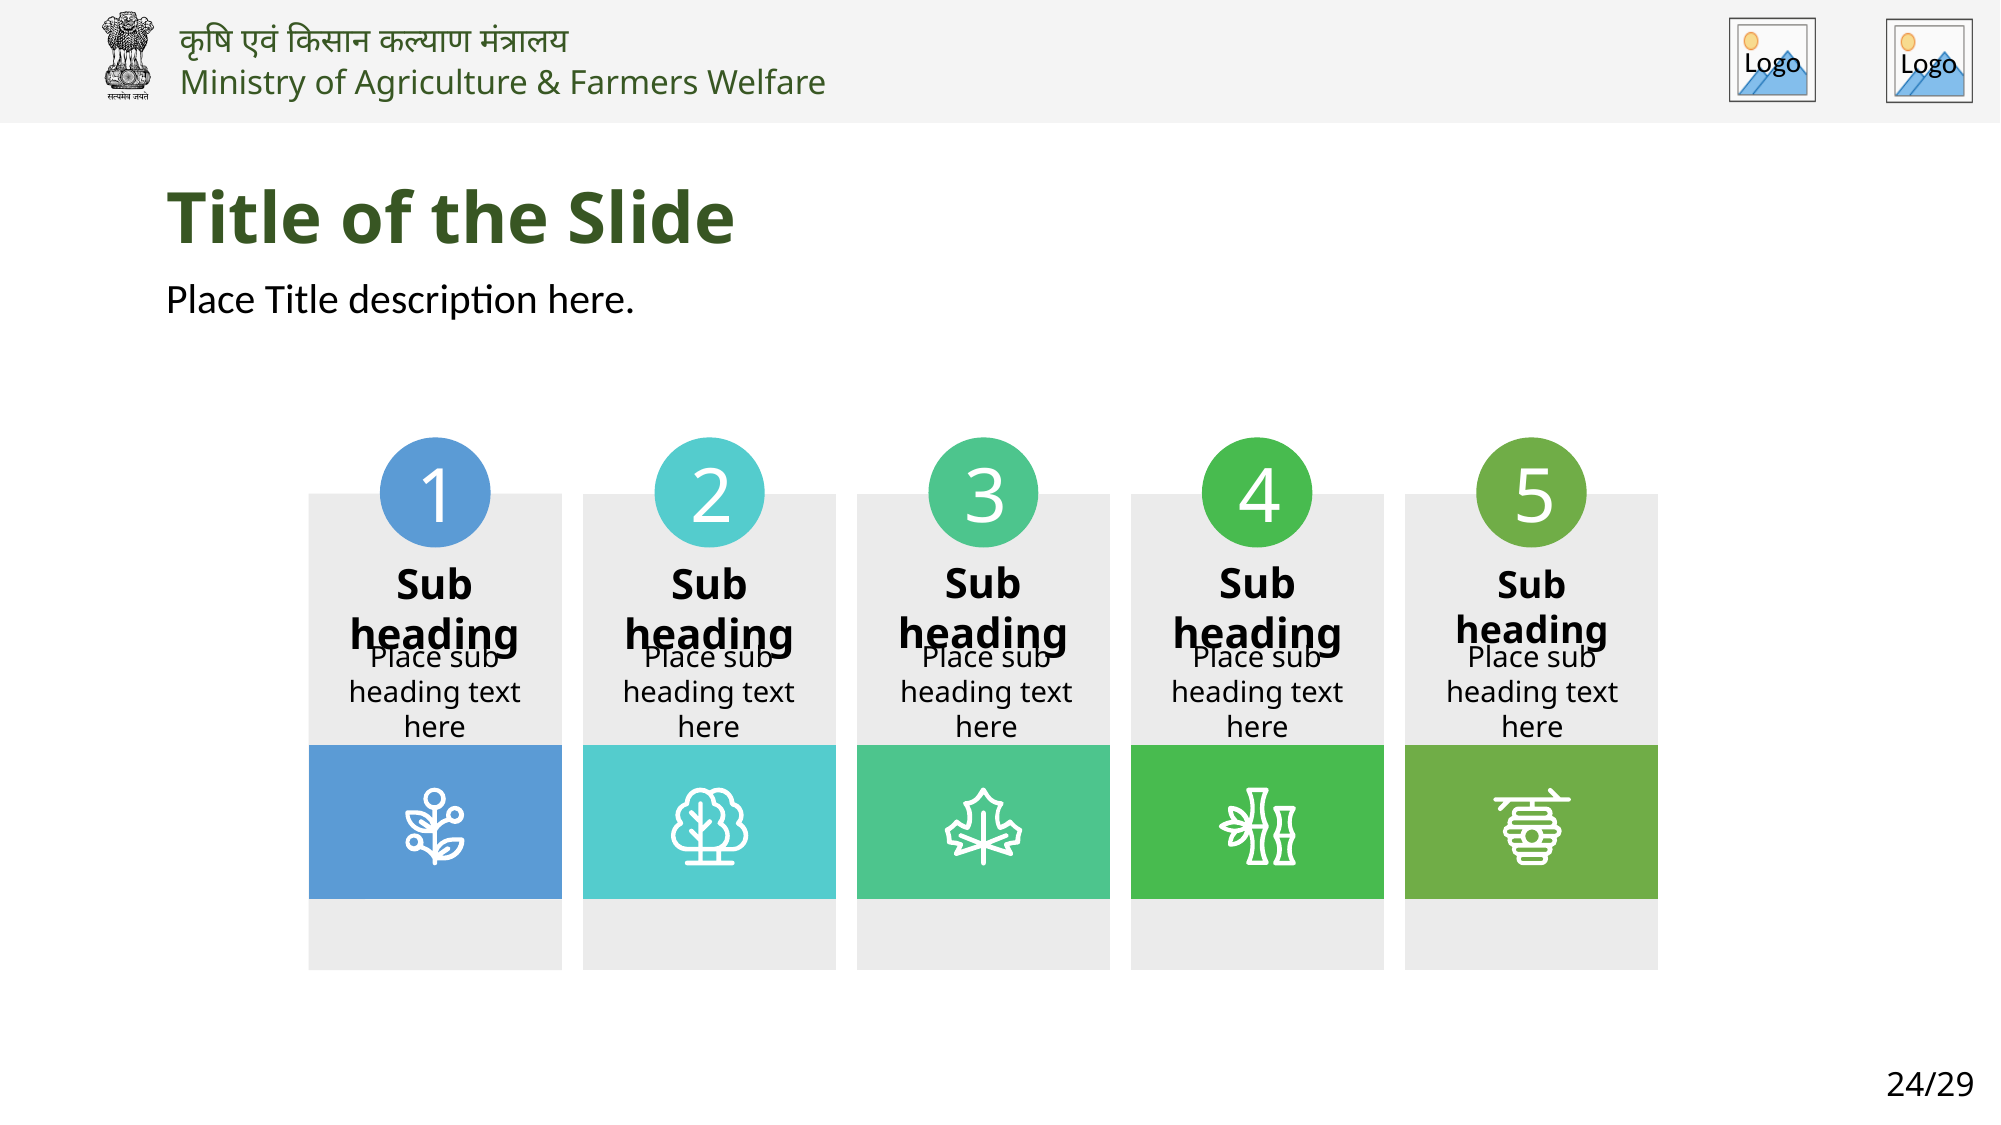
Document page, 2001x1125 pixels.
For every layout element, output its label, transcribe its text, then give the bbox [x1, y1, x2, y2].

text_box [308, 437, 1659, 971]
list Title of the Slide [151, 174, 1071, 246]
list कृषि एवं किसान कल्याण मंत्रालय Ministry of Agriculture & Farmers Welfare [164, 10, 1139, 102]
list Place Title description here. [151, 269, 1230, 326]
picture [0, 0, 2000, 123]
